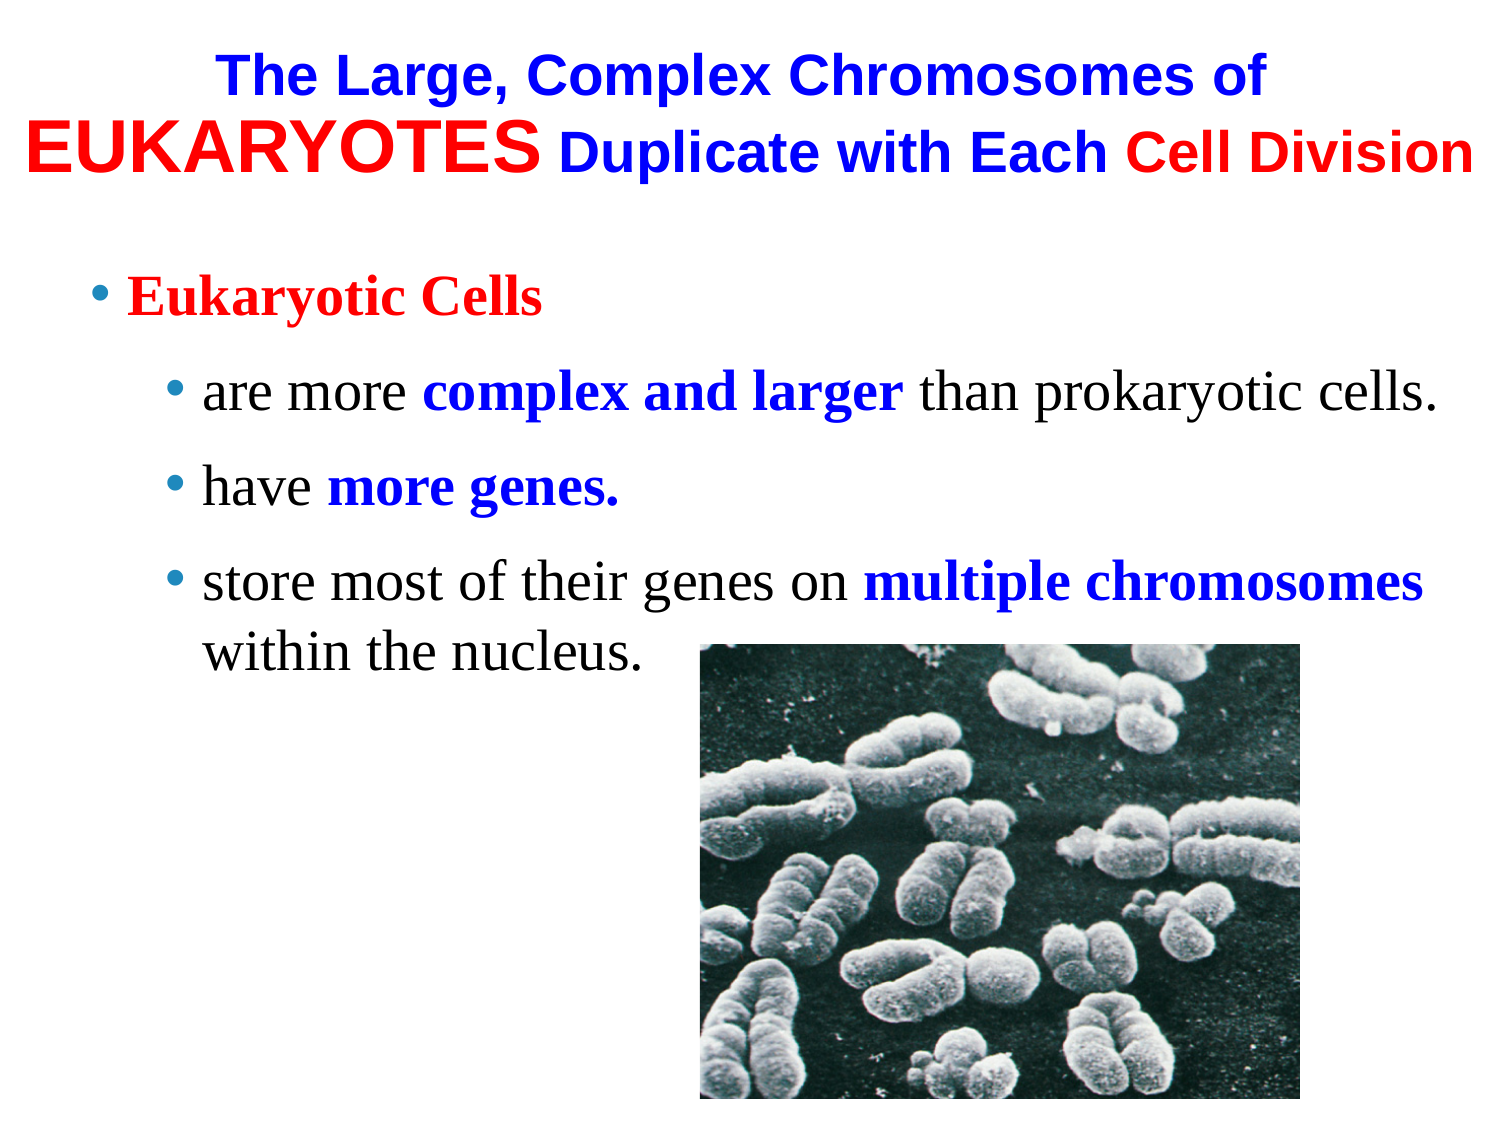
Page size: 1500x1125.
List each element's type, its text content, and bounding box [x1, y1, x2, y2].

title The Large, Complex Chromosomes of EUKARYOTES Duplicate with Each Cell Division [0, 37, 1500, 209]
list Eukaryotic Cells are more complex and larger than prokaryotic cells. have more genes. store most of their genes on multiple chromosomes within the nucleus. [75, 249, 1466, 688]
picture [699, 644, 1300, 1099]
